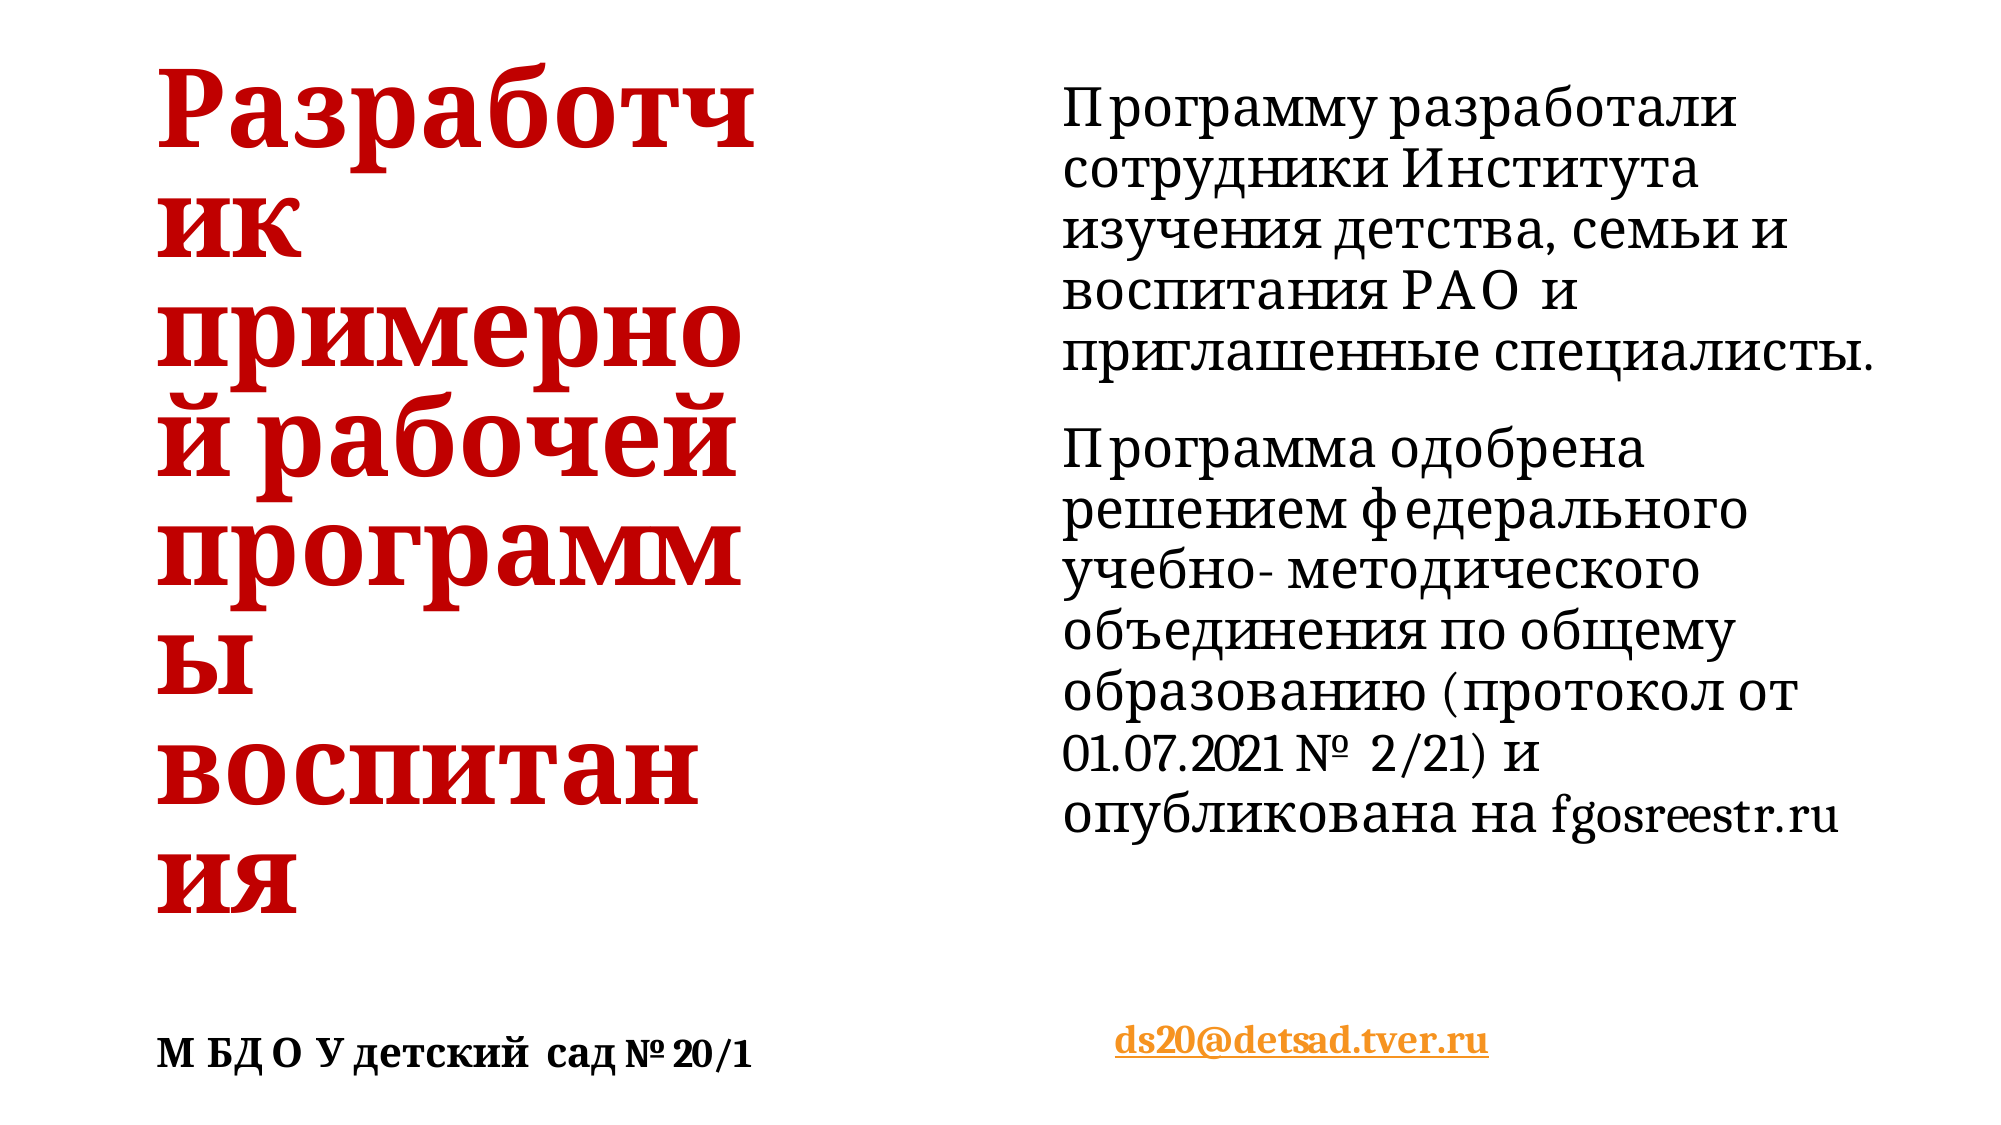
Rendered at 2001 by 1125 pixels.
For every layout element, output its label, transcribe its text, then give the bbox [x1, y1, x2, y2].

text_box Разработчик примерной рабочей программы воспитания [154, 60, 777, 936]
slide_number М БДО У детский сад №20/1 [154, 1031, 938, 1125]
footer ds20@detsad.tver.ru [1112, 1012, 1750, 1125]
text_box Программу разработали сотрудники Института изучения детства, семьи и воспитания РАО и приглашенные специалисты. Программа одобрена решением федерального учебно- методического объединения по общему образованию (протокол от 01.07.2021 № 2/21) и опубликована на fgosreestr.ru [1060, 76, 1905, 844]
